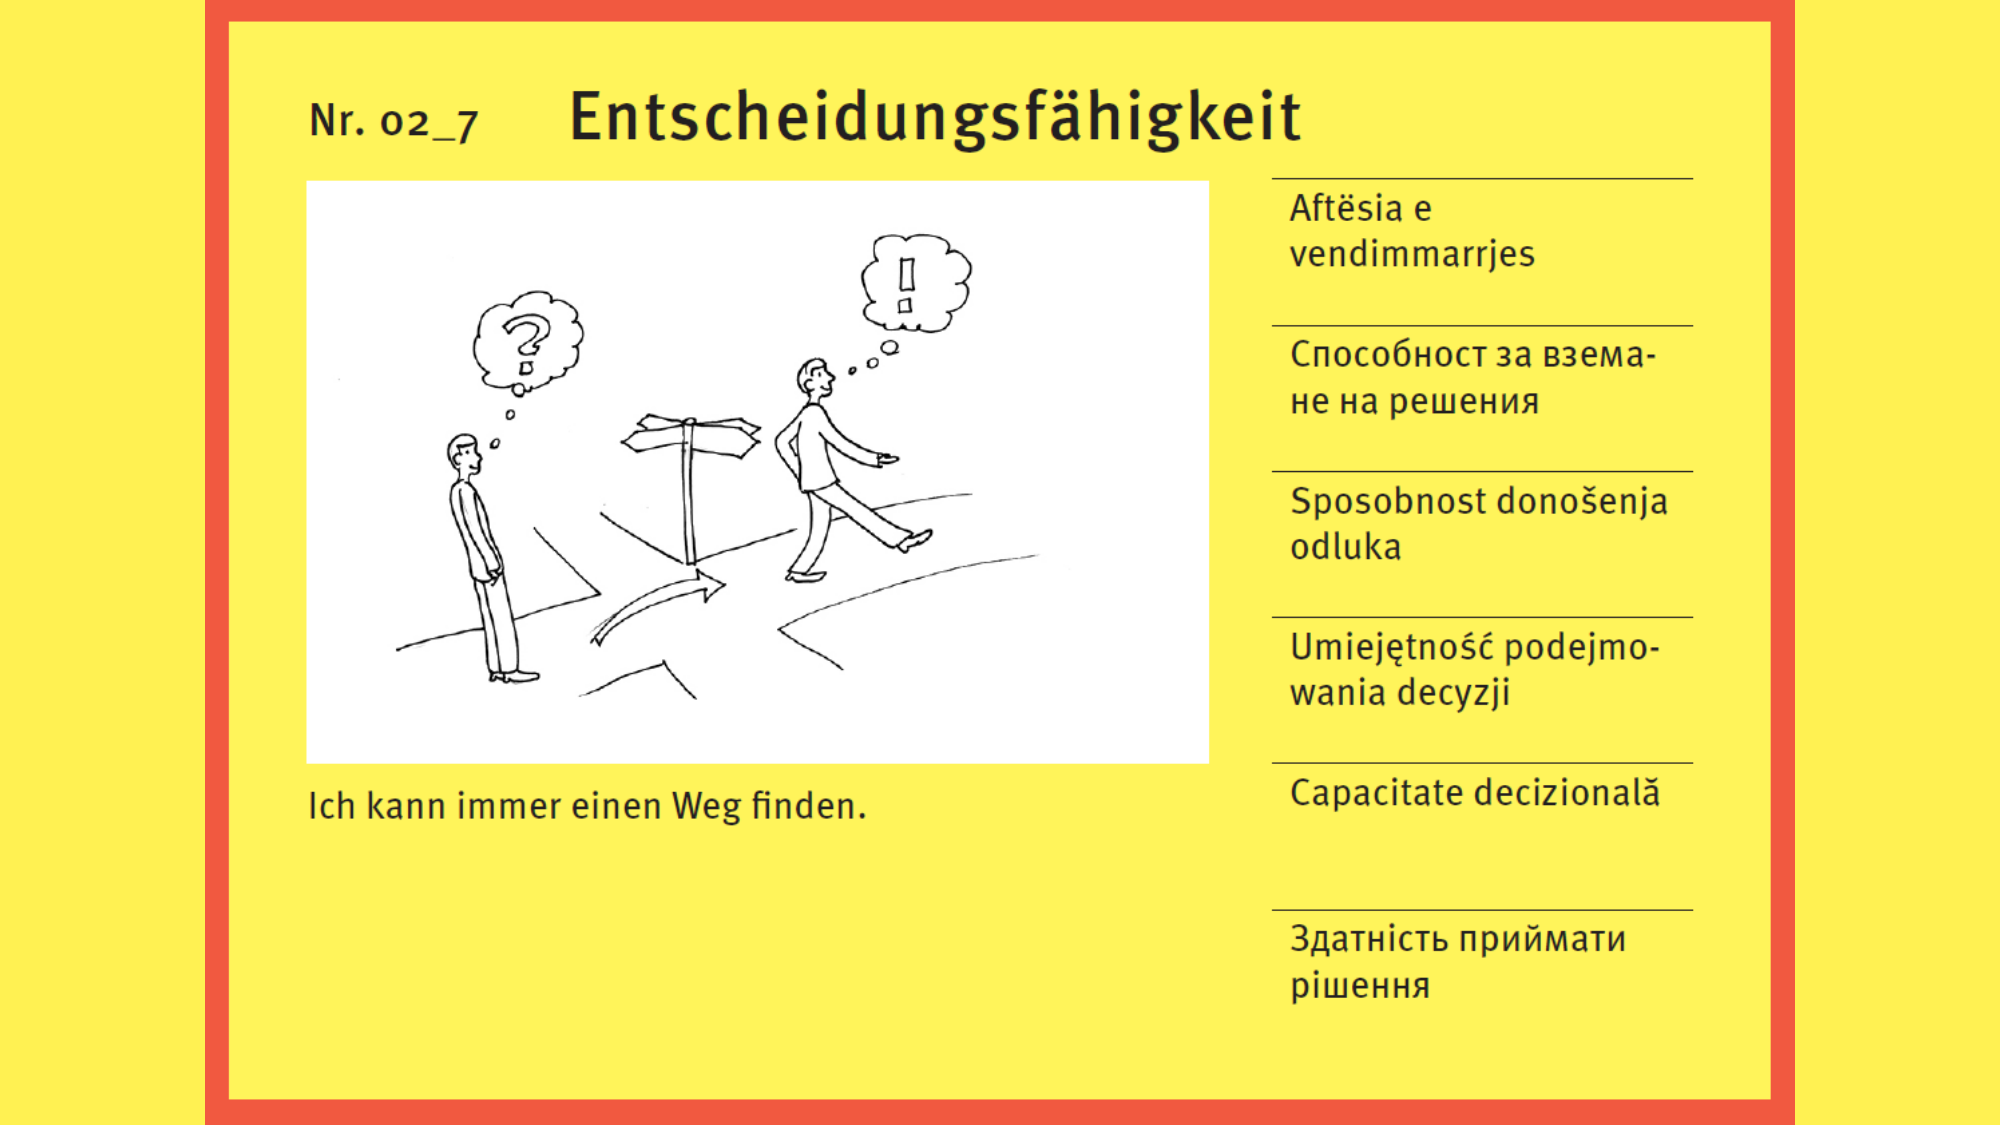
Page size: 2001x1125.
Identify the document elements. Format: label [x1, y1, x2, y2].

picture [205, 0, 1795, 1125]
